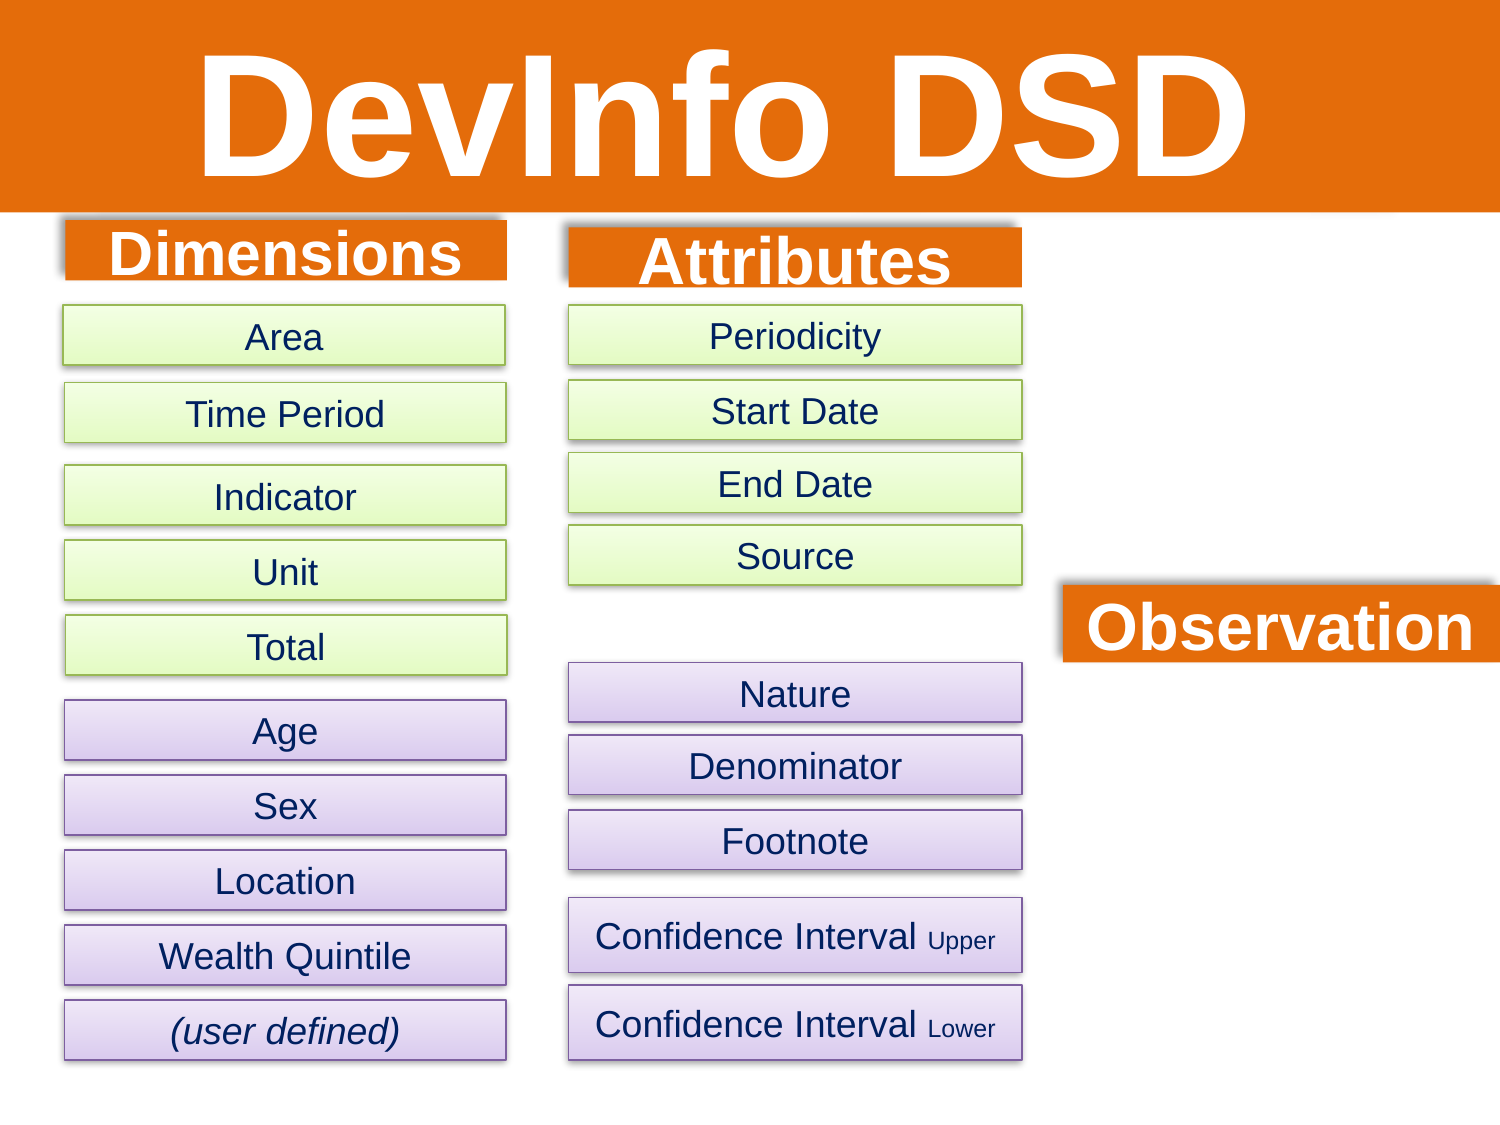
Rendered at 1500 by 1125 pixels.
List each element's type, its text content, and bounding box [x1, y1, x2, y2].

text_box Denominator [568, 734, 1023, 795]
text_box Location [64, 849, 507, 911]
text_box Footnote [568, 809, 1023, 870]
text_box Nature [568, 662, 1023, 723]
text_box (user defined) [64, 999, 507, 1061]
text_box Total [65, 614, 508, 676]
text_box Sex [64, 774, 507, 836]
picture [0, 214, 1500, 1125]
text_box Time Period [64, 382, 507, 443]
text_box Wealth Quintile [64, 924, 507, 986]
text_box Confidence Interval Upper [568, 897, 1023, 973]
text_box DevInfo DSD [0, 0, 1500, 214]
text_box Unit [64, 539, 507, 601]
text_box Dimensions [63, 218, 509, 282]
text_box Confidence Interval Lower [568, 984, 1023, 1061]
text_box Observation [1061, 583, 1500, 664]
text_box Periodicity [568, 304, 1023, 365]
text_box Age [64, 699, 507, 761]
text_box Source [568, 524, 1023, 586]
text_box Attributes [567, 225, 1024, 290]
text_box Indicator [64, 464, 507, 526]
text_box End Date [568, 452, 1023, 513]
text_box Start Date [568, 379, 1023, 440]
text_box Area [62, 304, 506, 366]
